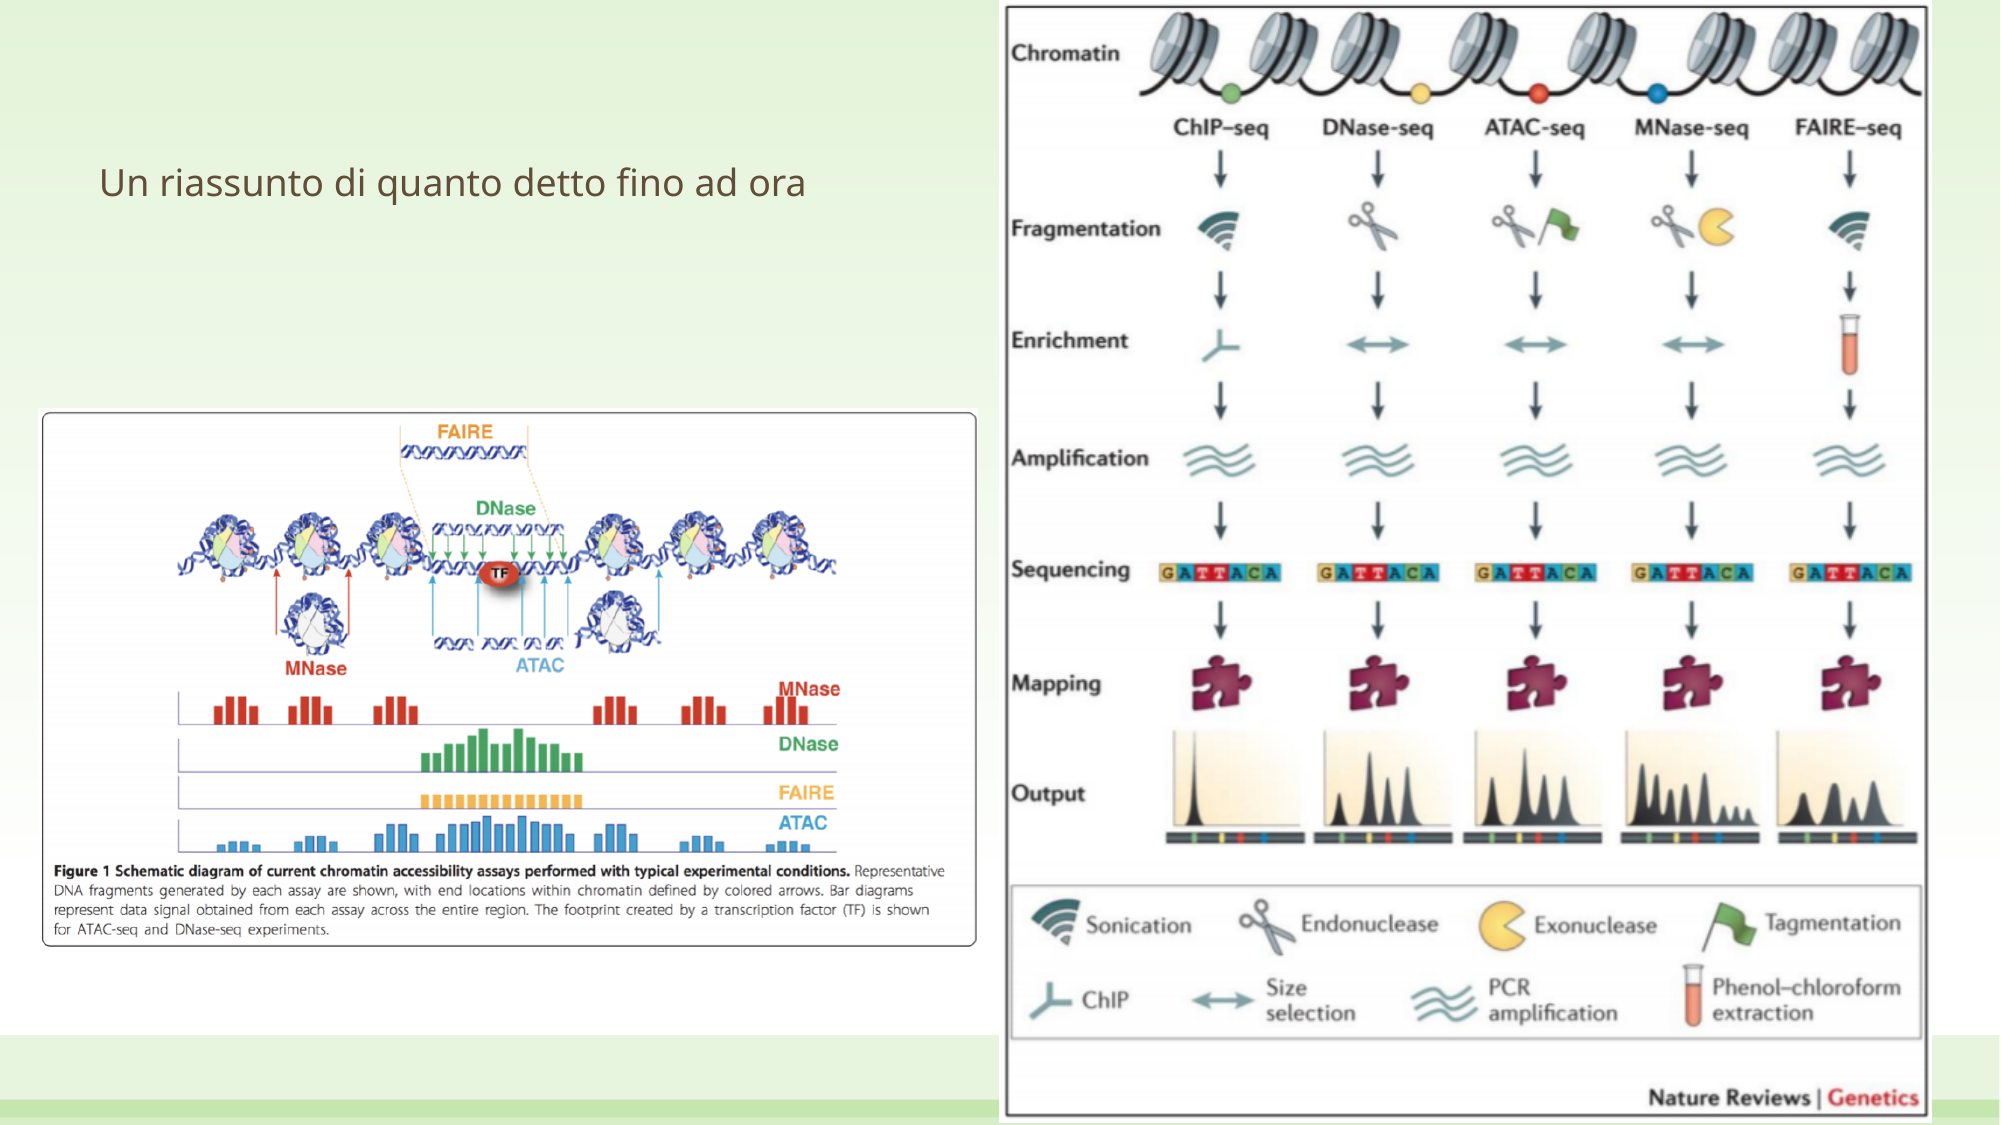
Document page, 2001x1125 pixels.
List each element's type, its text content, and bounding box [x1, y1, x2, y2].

text_box Un riassunto di quanto detto fino ad ora [84, 151, 960, 302]
picture [38, 408, 978, 949]
picture [999, 0, 1932, 1123]
